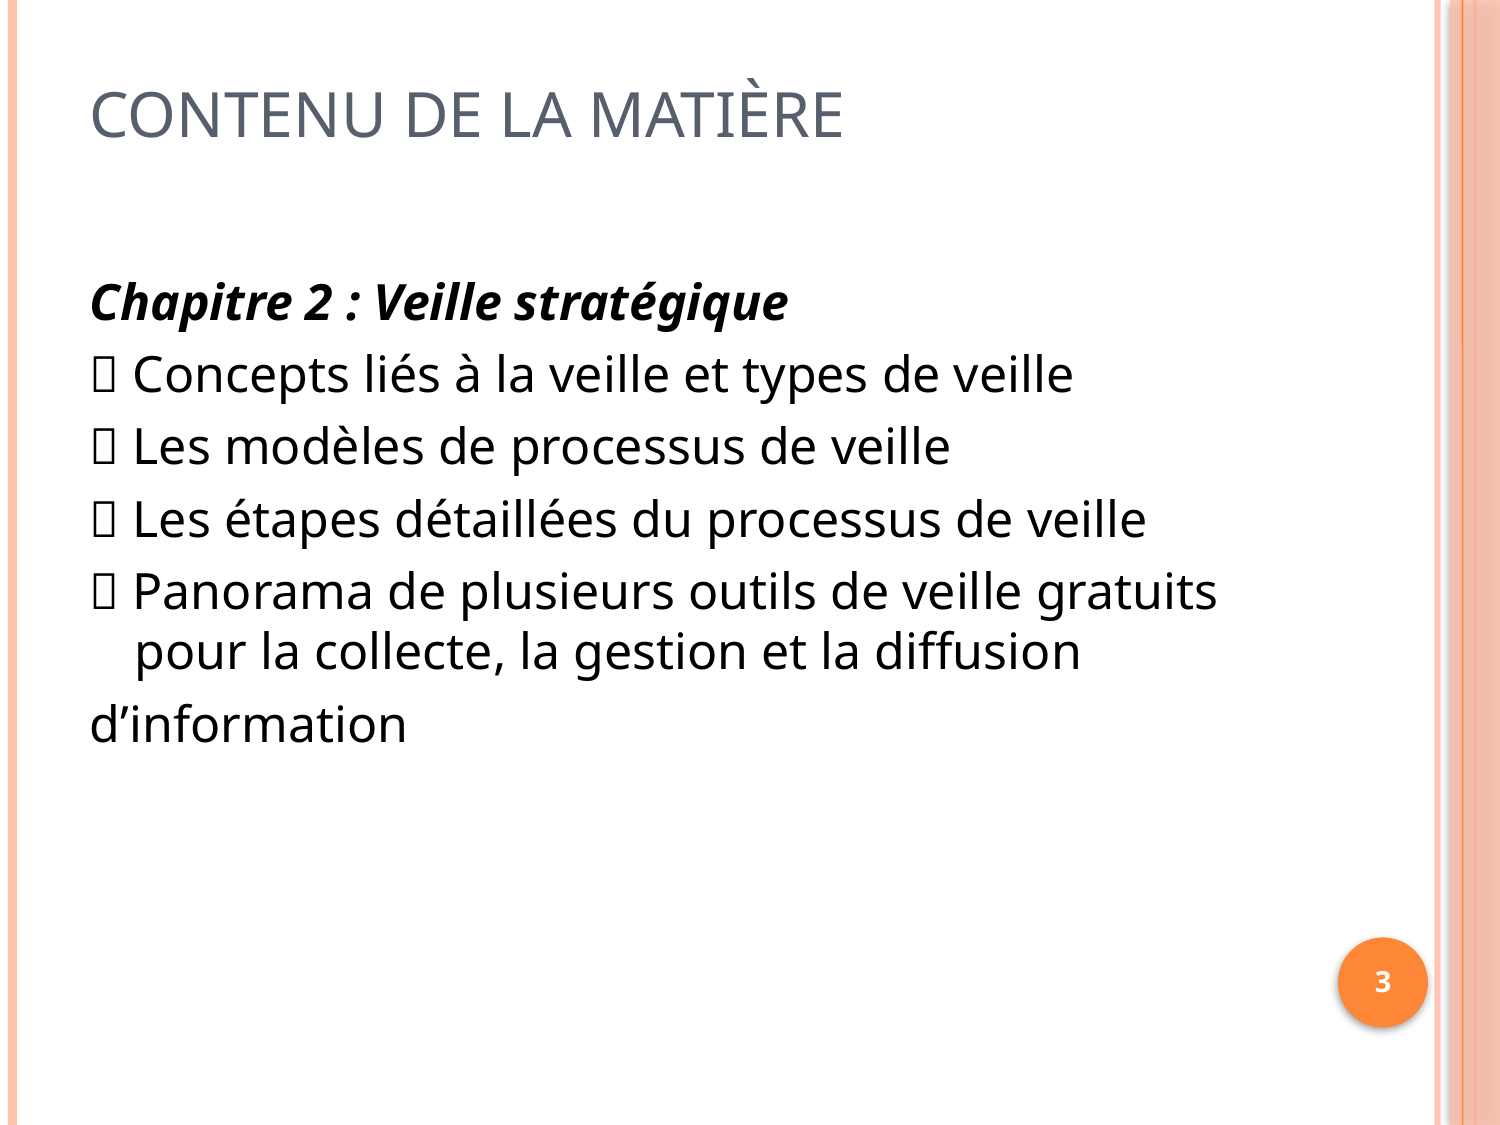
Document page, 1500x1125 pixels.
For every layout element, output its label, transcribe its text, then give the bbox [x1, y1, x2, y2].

list Chapitre 2 : Veille stratégique  Concepts liés à la veille et types de veille  Les modèles de processus de veille  Les étapes détaillées du processus de veille  Panorama de plusieurs outils de veille gratuits pour la collecte, la gestion et la diffusion d’information [75, 262, 1300, 1062]
slide_number 3 [1333, 940, 1434, 1027]
title Contenu de la matière [75, 45, 1300, 233]
